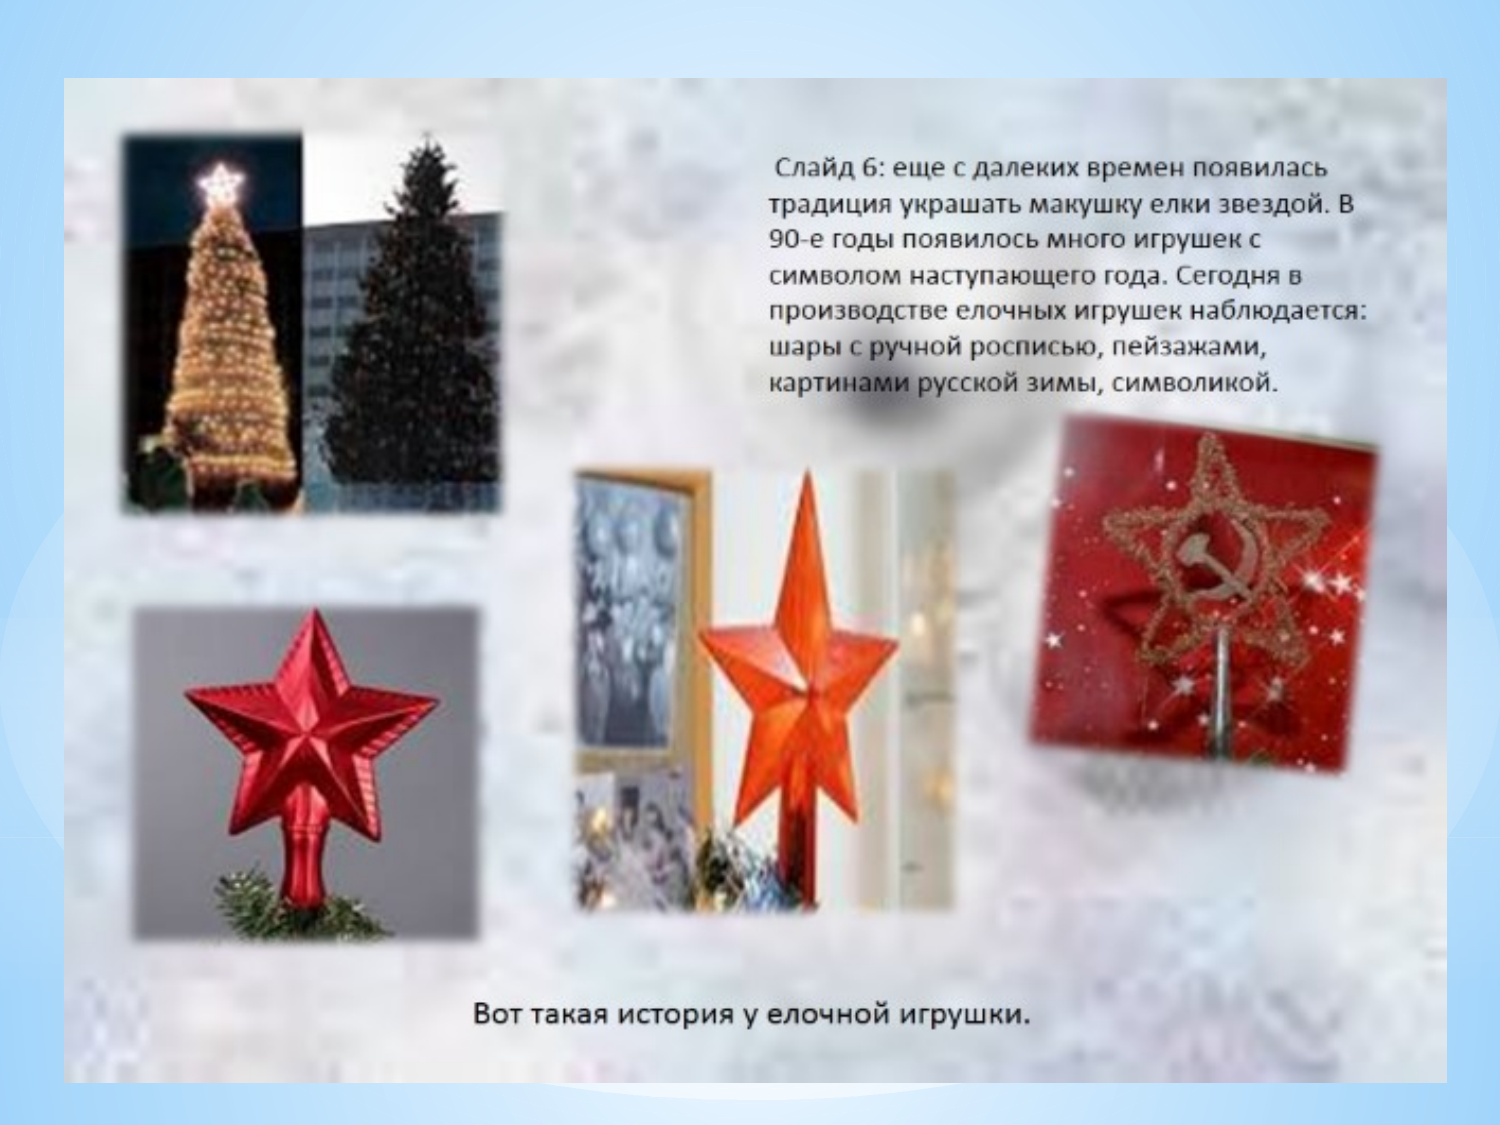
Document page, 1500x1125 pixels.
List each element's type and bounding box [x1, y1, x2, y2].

list [64, 77, 1448, 1083]
